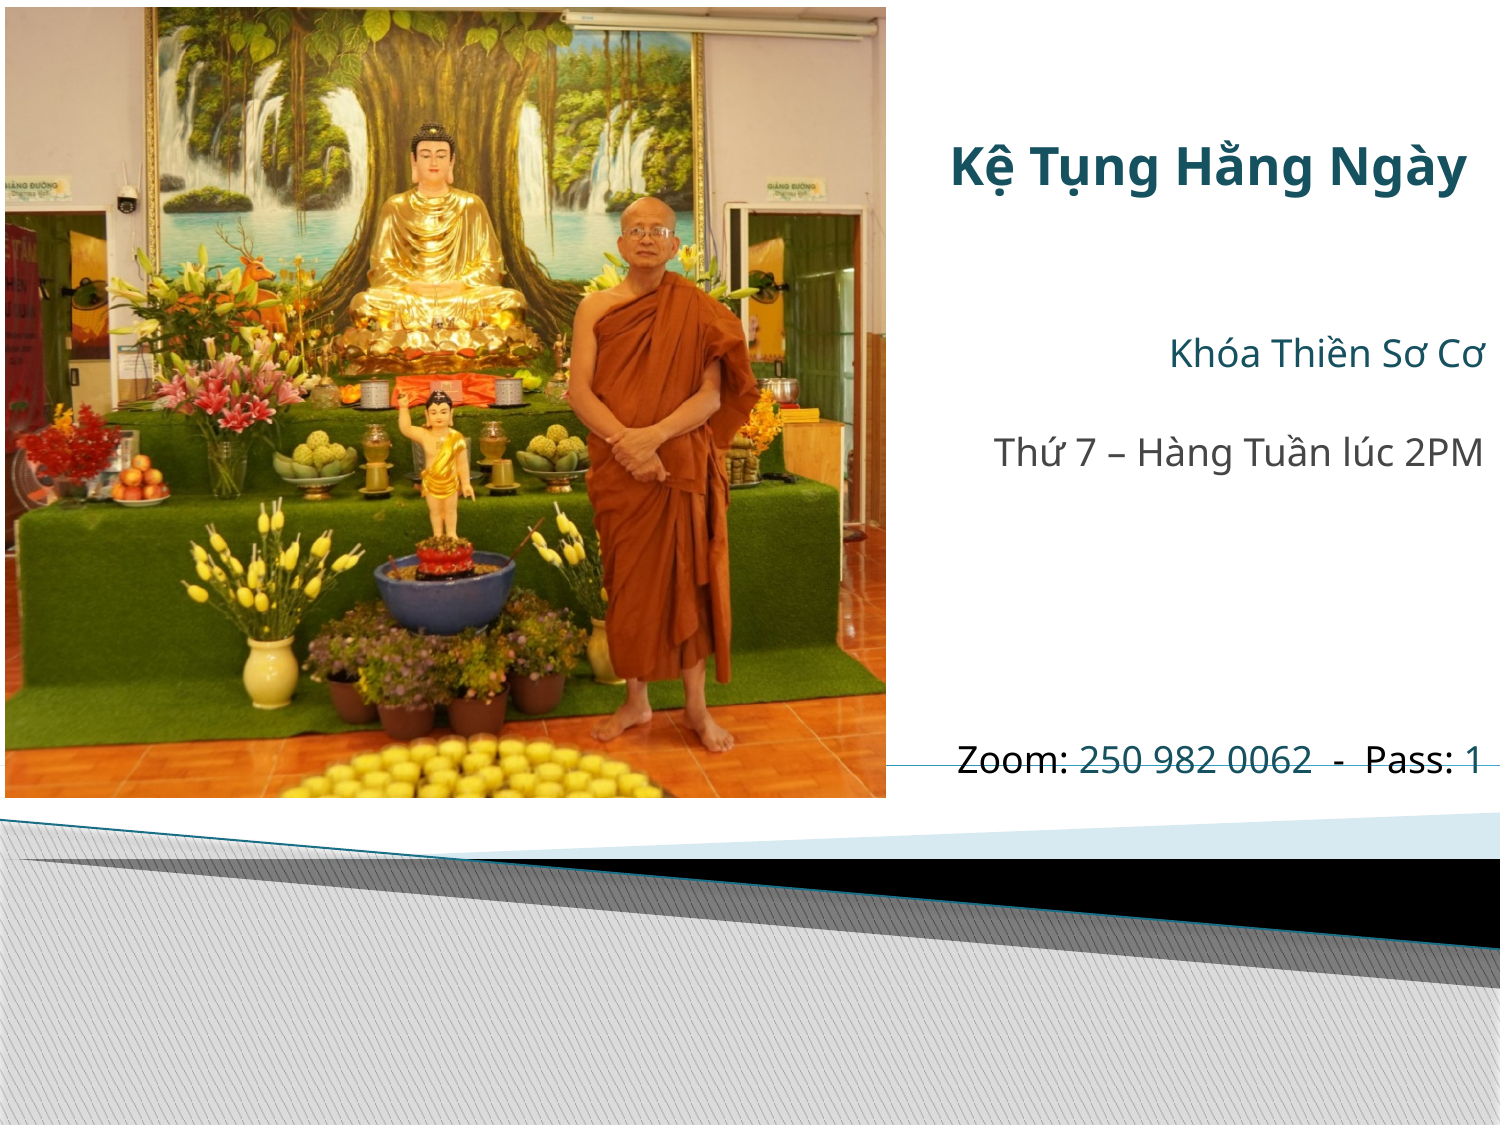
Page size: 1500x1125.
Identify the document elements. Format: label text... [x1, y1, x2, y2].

subtitle Khóa Thiền Sơ Cơ Thứ 7 – Hàng Tuần lúc 2PM [893, 321, 1497, 484]
text_box Zoom: 250 982 0062 - Pass: 1 [893, 728, 1500, 789]
title Kệ Tụng Hằng Ngày [900, 85, 1483, 204]
picture [0, 7, 886, 798]
picture [5, 859, 1500, 989]
